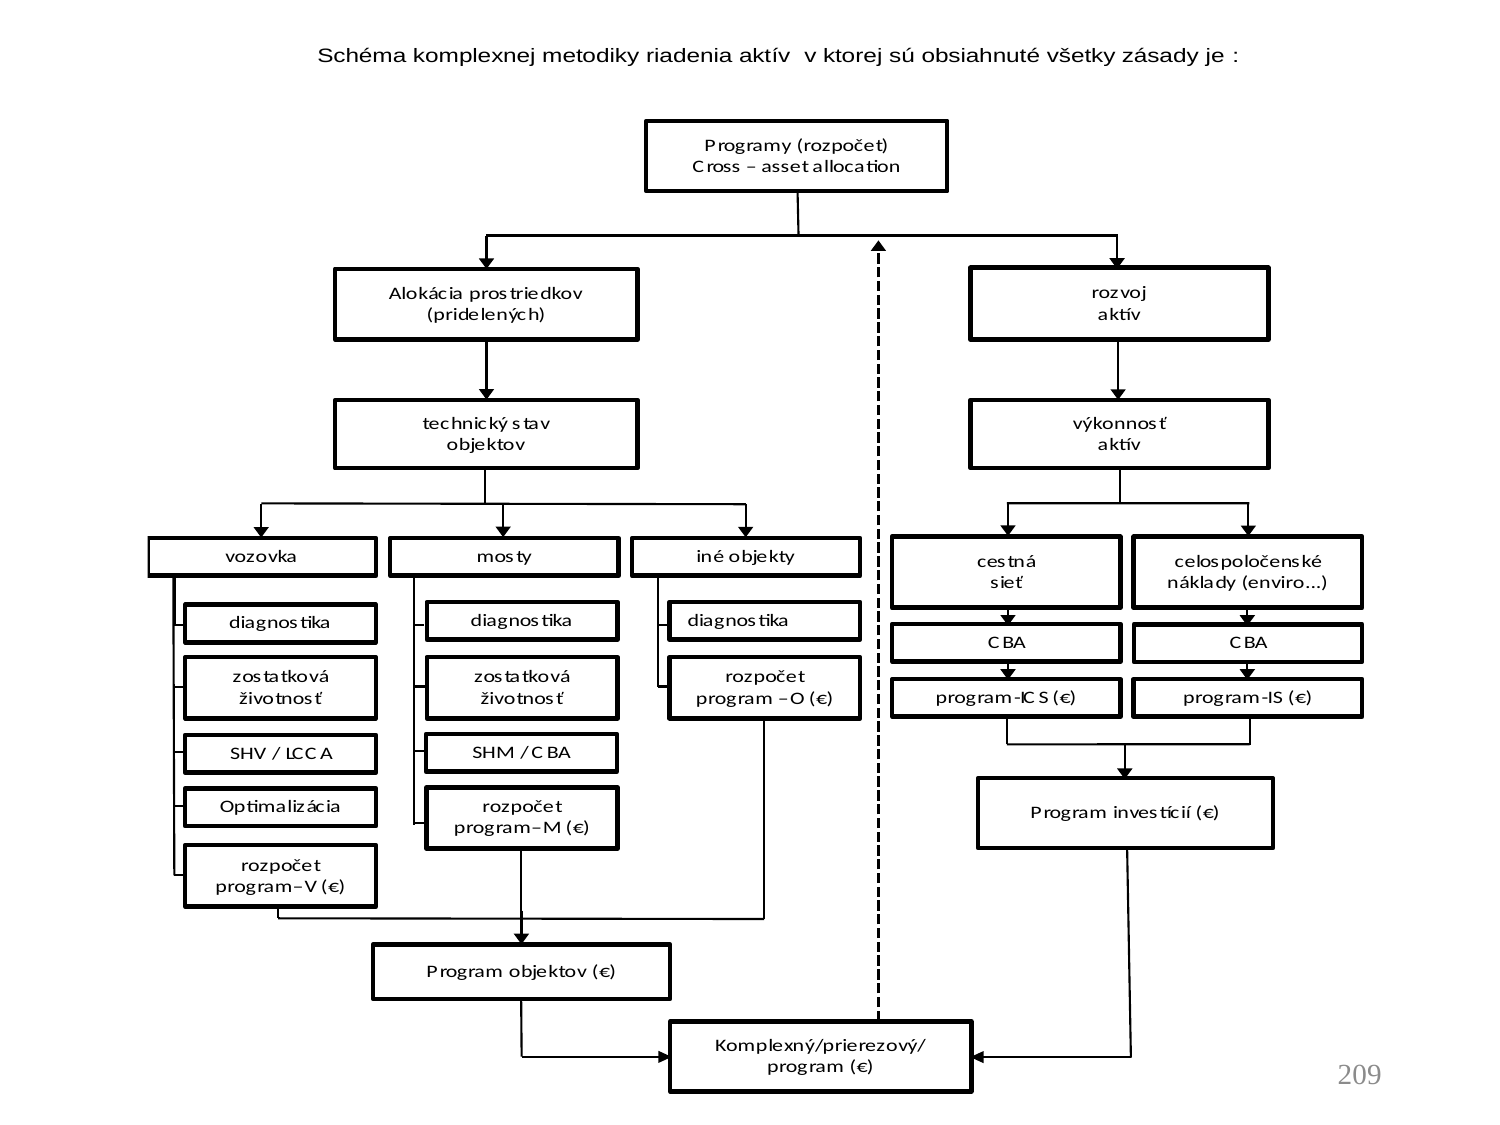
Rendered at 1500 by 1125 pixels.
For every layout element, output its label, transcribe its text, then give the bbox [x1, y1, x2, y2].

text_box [147, 18, 1365, 1094]
slide_number 209 [1059, 1042, 1397, 1103]
